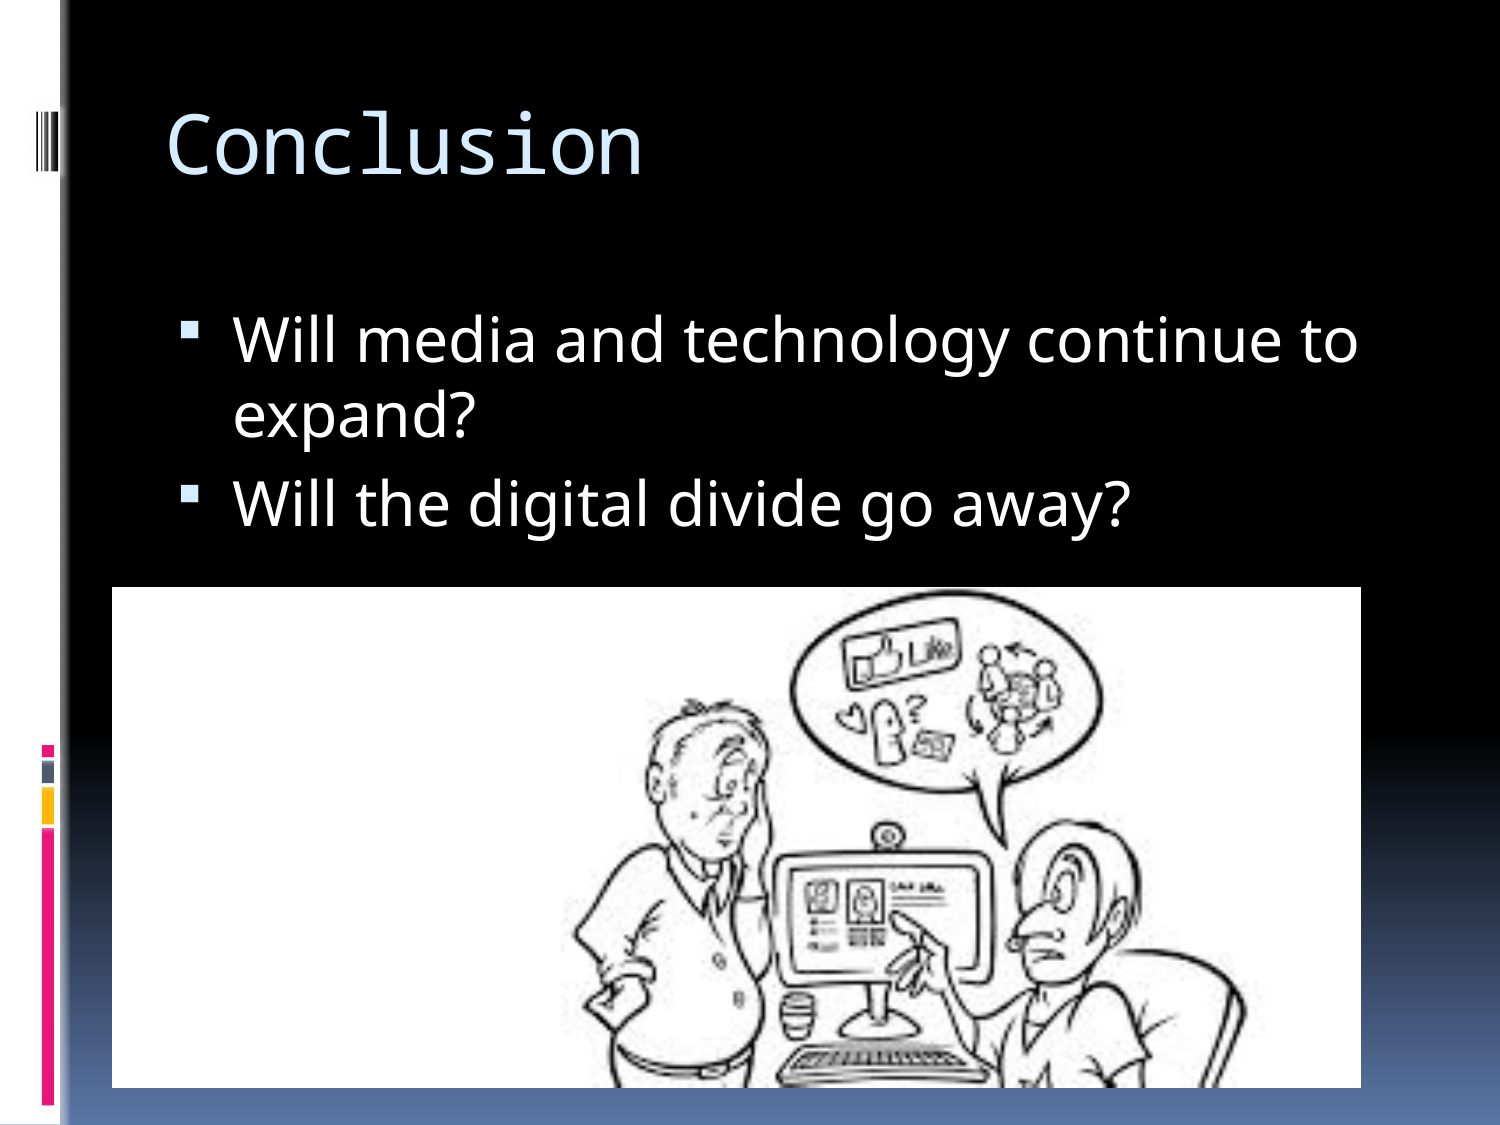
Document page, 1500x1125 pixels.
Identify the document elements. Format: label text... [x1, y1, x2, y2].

title Conclusion [150, 83, 1425, 234]
picture [111, 587, 1362, 1088]
list Will media and technology continue to expand? Will the digital divide go away? [150, 292, 1425, 1043]
